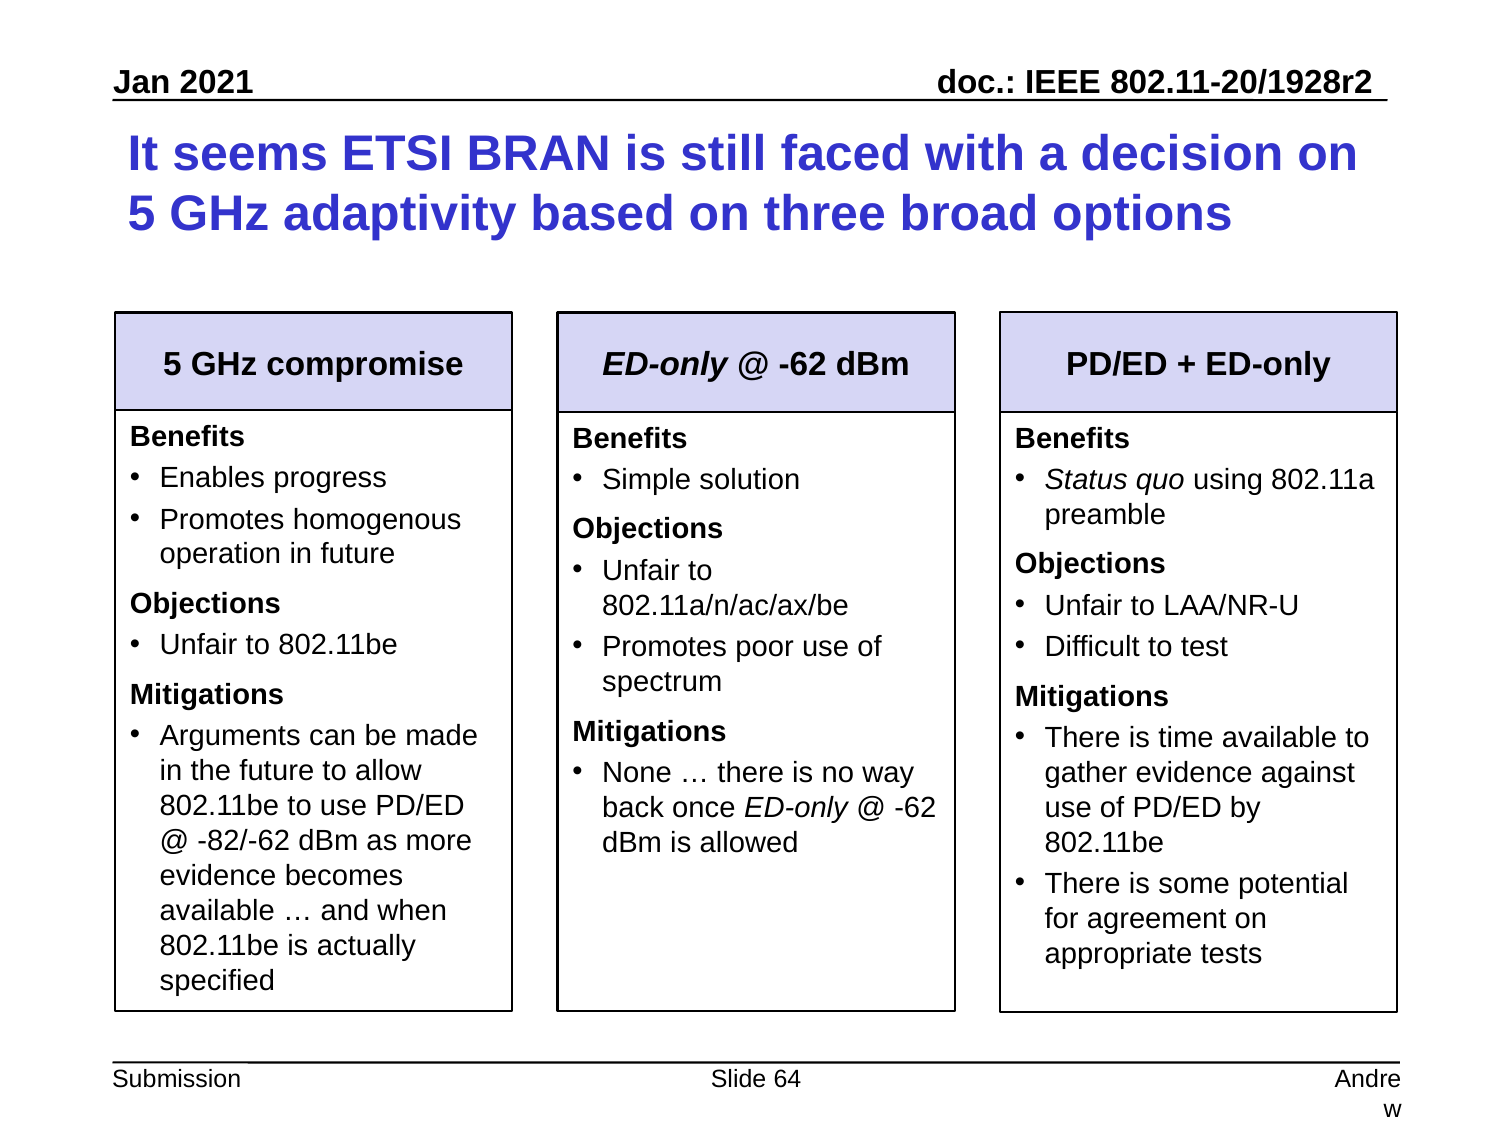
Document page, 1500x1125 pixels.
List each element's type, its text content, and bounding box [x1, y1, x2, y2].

text_box 5 GHz compromise [114, 312, 513, 409]
text_box Benefits Status quo using 802.11a preamble Objections Unfair to LAA/NR-U Difficult to test Mitigations There is time available to gather evidence against use of PD/ED by 802.11be There is some potential for agreement on appropriate tests [999, 411, 1398, 1013]
title It seems ETSI BRAN is still faced with a decision on 5 GHz adaptivity based on three broad options [112, 112, 1388, 288]
text_box ED-only @ -62 dBm [557, 312, 955, 411]
text_box Benefits Simple solution Objections Unfair to 802.11a/n/ac/ax/be Promotes poor use of spectrum Mitigations None … there is no way back once ED-only @ -62 dBm is allowed [557, 411, 955, 1011]
text_box PD/ED + ED-only [999, 311, 1398, 411]
slide_number Slide 64 [709, 1061, 803, 1093]
footer Andrew Myles, Cisco [1320, 1061, 1402, 1093]
text_box Benefits Enables progress Promotes homogenous operation in future Objections Unfair to 802.11be Mitigations Arguments can be made in the future to allow 802.11be to use PD/ED @ -82/-62 dBm as more evidence becomes available … and when 802.11be is actually specified [114, 409, 513, 1011]
